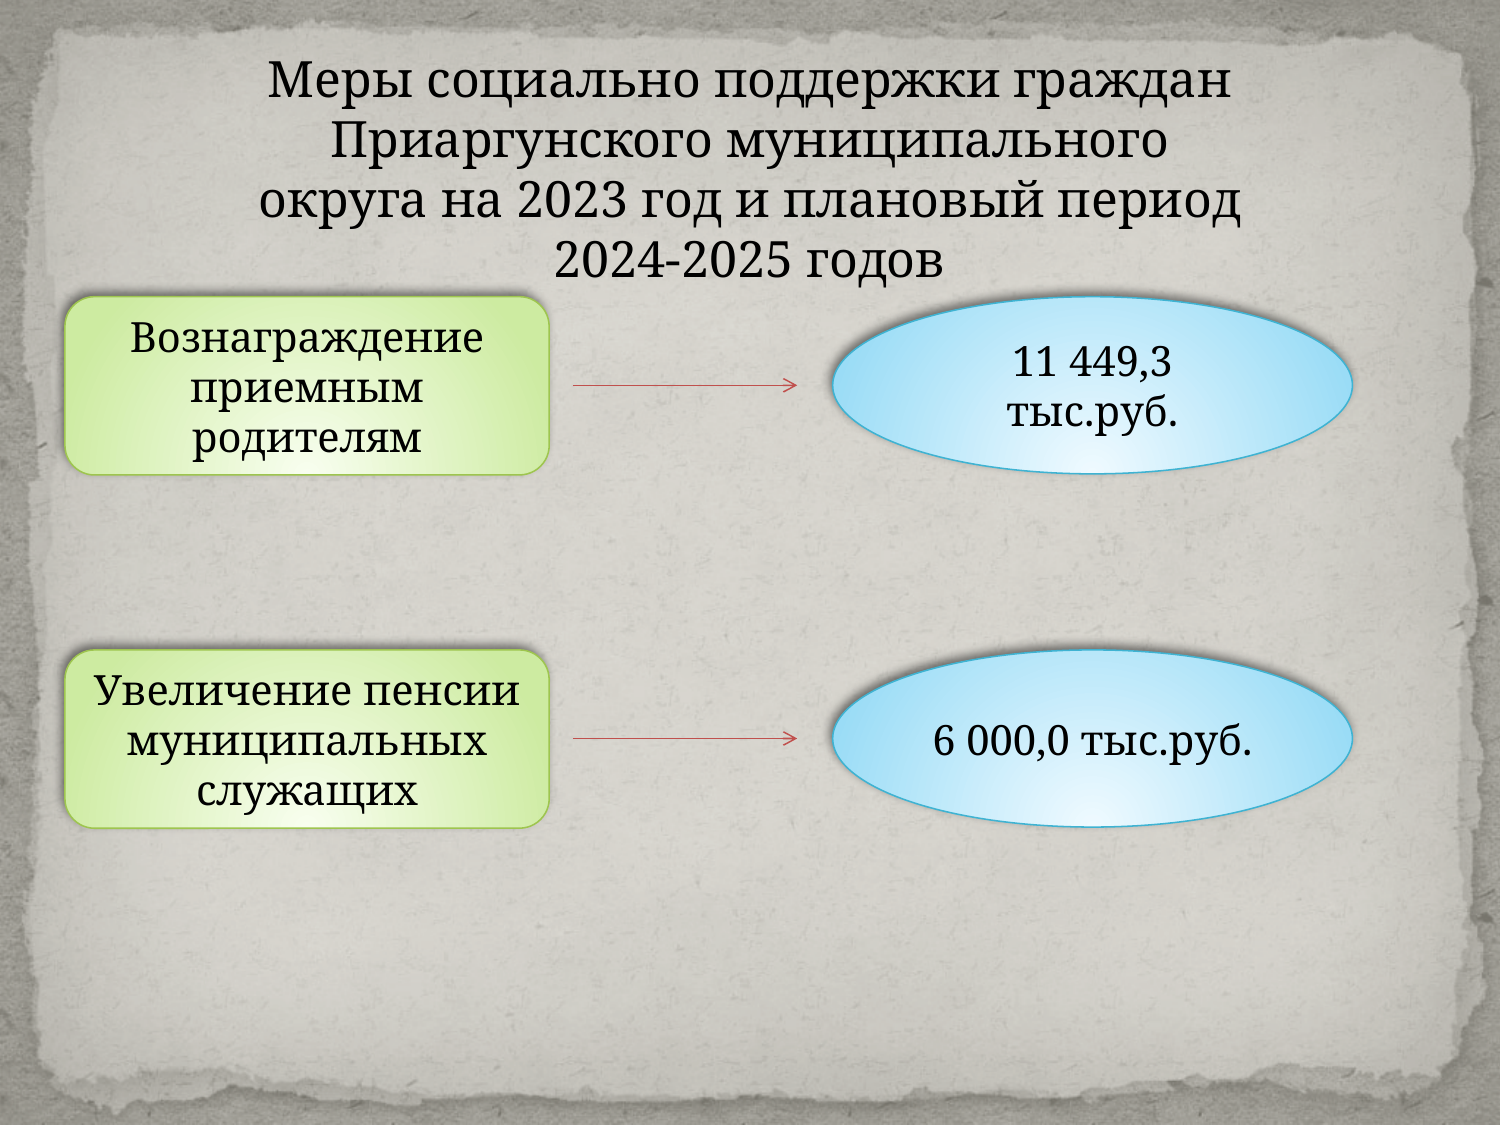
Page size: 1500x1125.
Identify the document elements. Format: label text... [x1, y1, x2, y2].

text_box Меры социально поддержки граждан Приаргунского муниципального округа на 2023 год и плановый период 2024-2025 годов [236, 40, 1264, 296]
text_box Увеличение пенсии муниципальных служащих [64, 649, 550, 830]
text_box 11 449,3 тыс.руб. [831, 295, 1354, 475]
text_box 6 000,0 тыс.руб. [831, 649, 1354, 828]
text_box Вознаграждение приемным родителям [64, 295, 550, 476]
